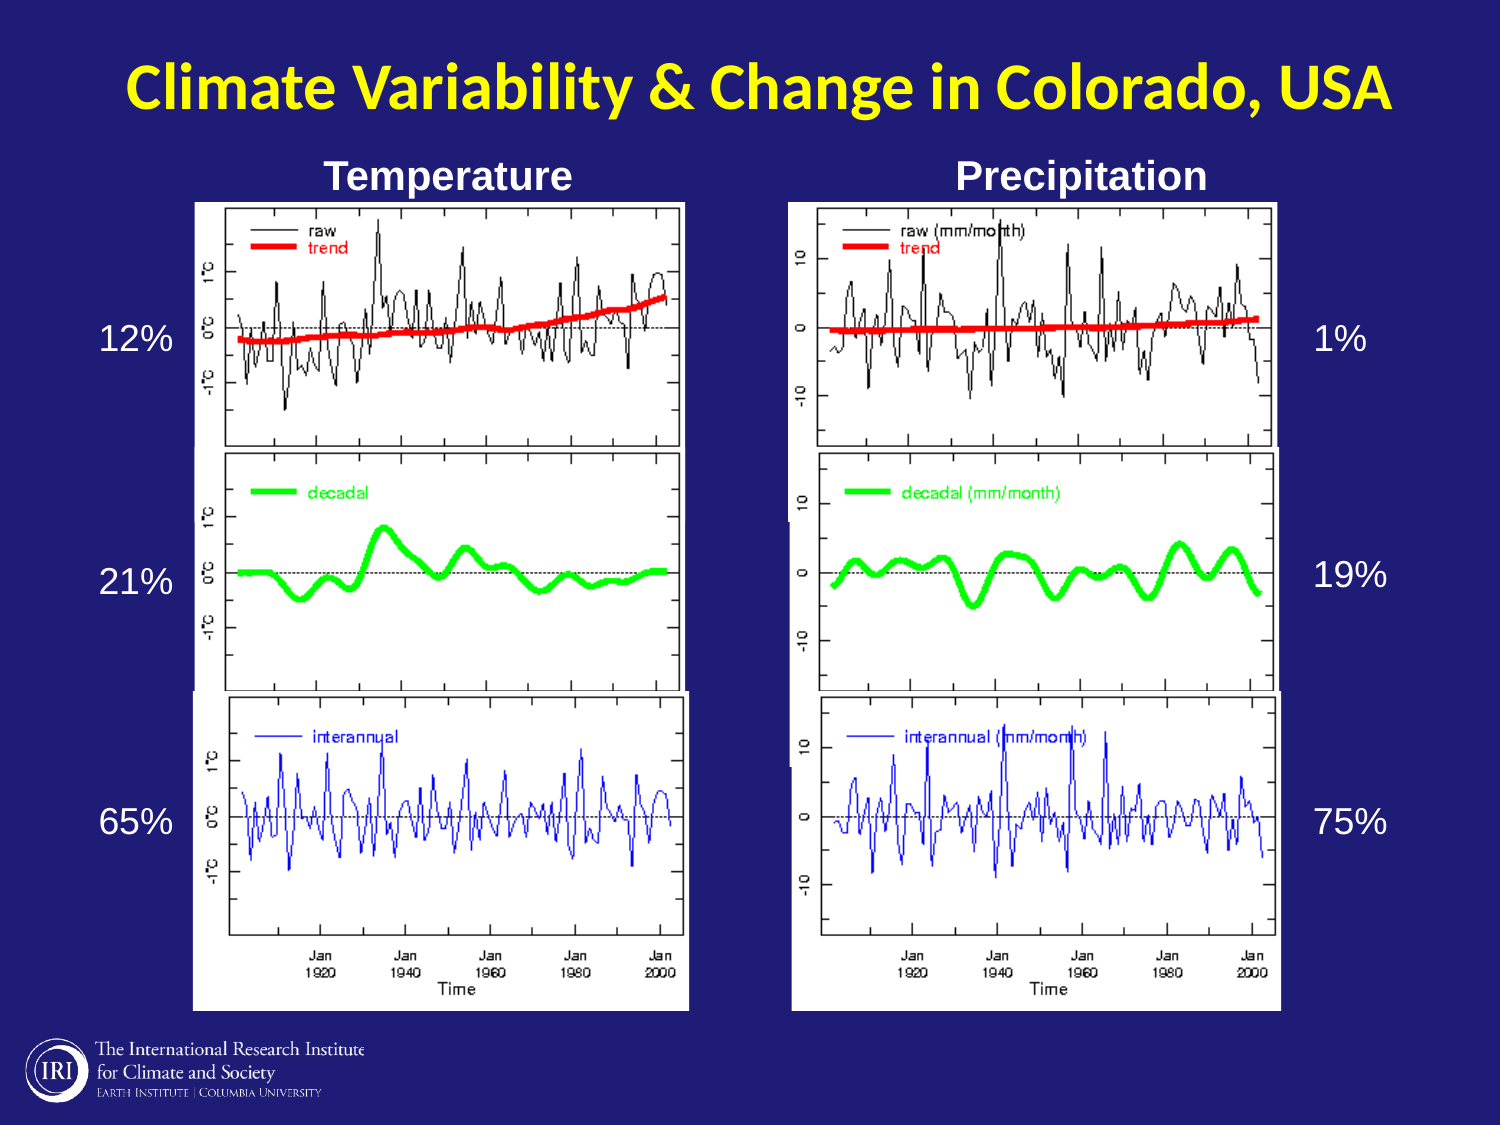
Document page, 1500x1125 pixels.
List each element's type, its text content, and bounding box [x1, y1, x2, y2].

text_box Climate Variability & Change in Colorado, USA [21, 35, 1500, 147]
text_box Precipitation [940, 141, 1224, 200]
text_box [86, 202, 1400, 1012]
text_box Temperature [308, 141, 657, 200]
